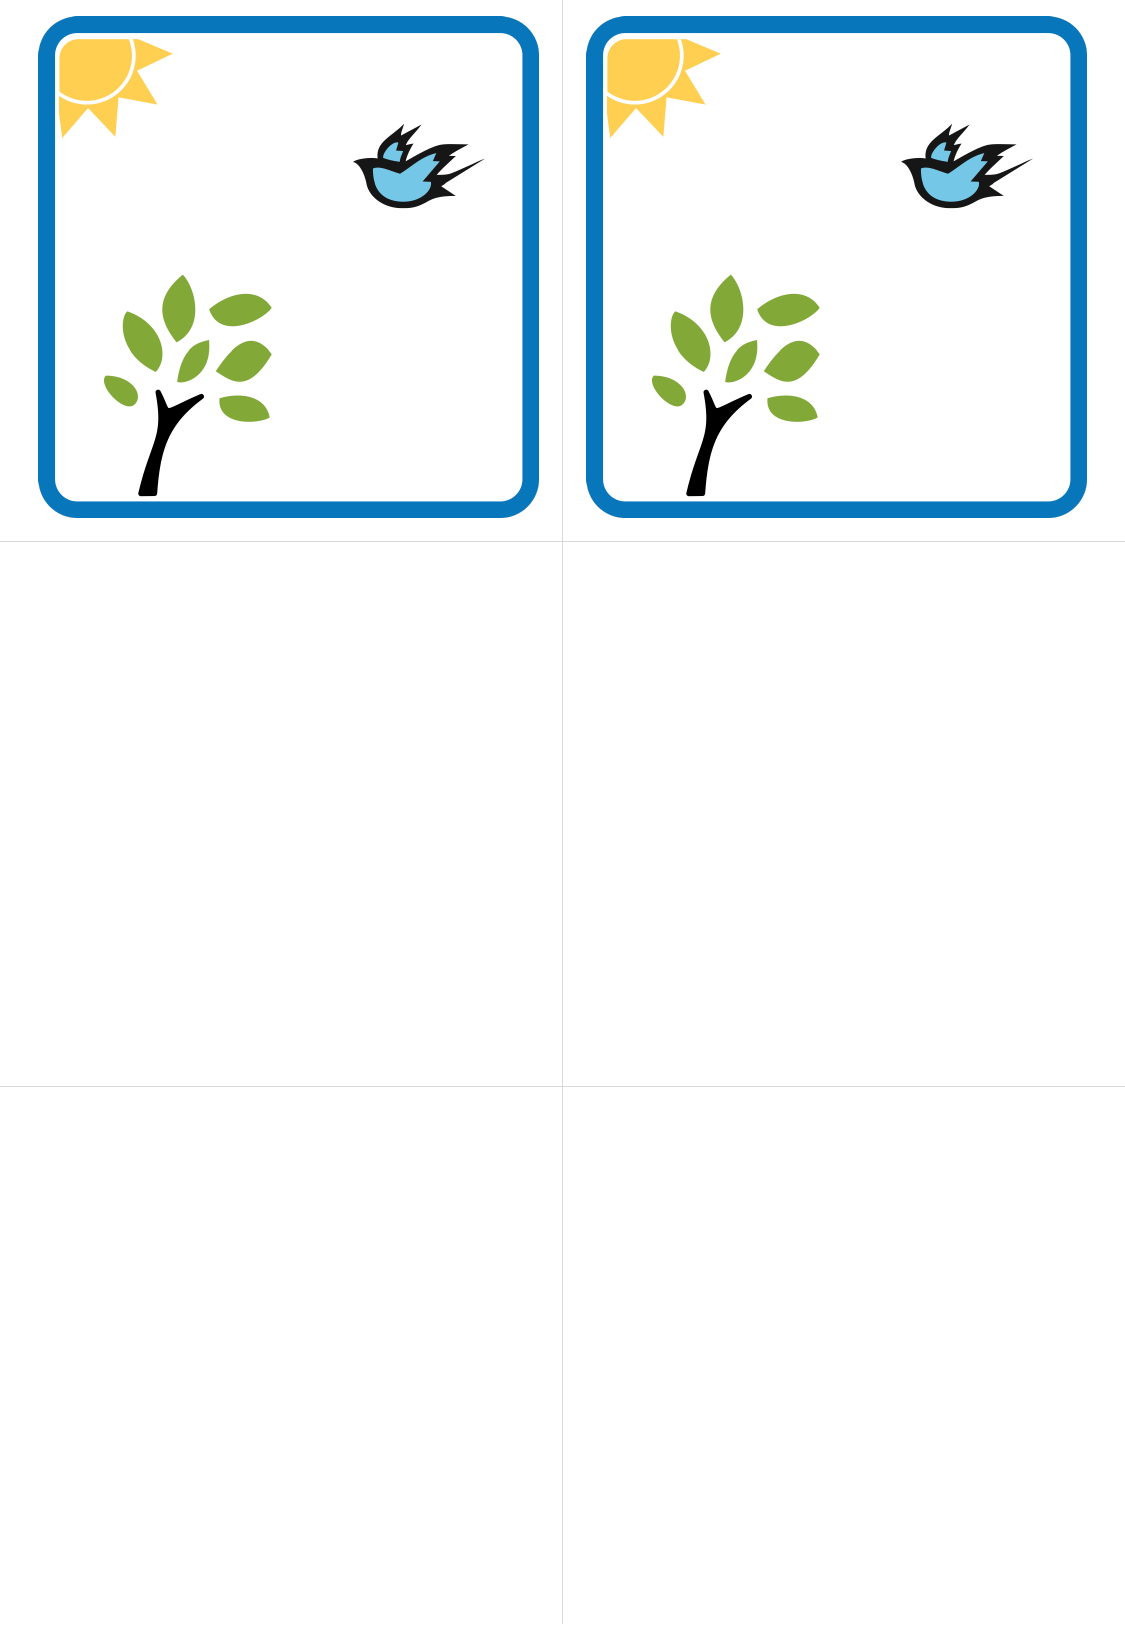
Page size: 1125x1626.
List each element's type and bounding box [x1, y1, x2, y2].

picture [38, 16, 539, 518]
picture [586, 16, 1087, 518]
